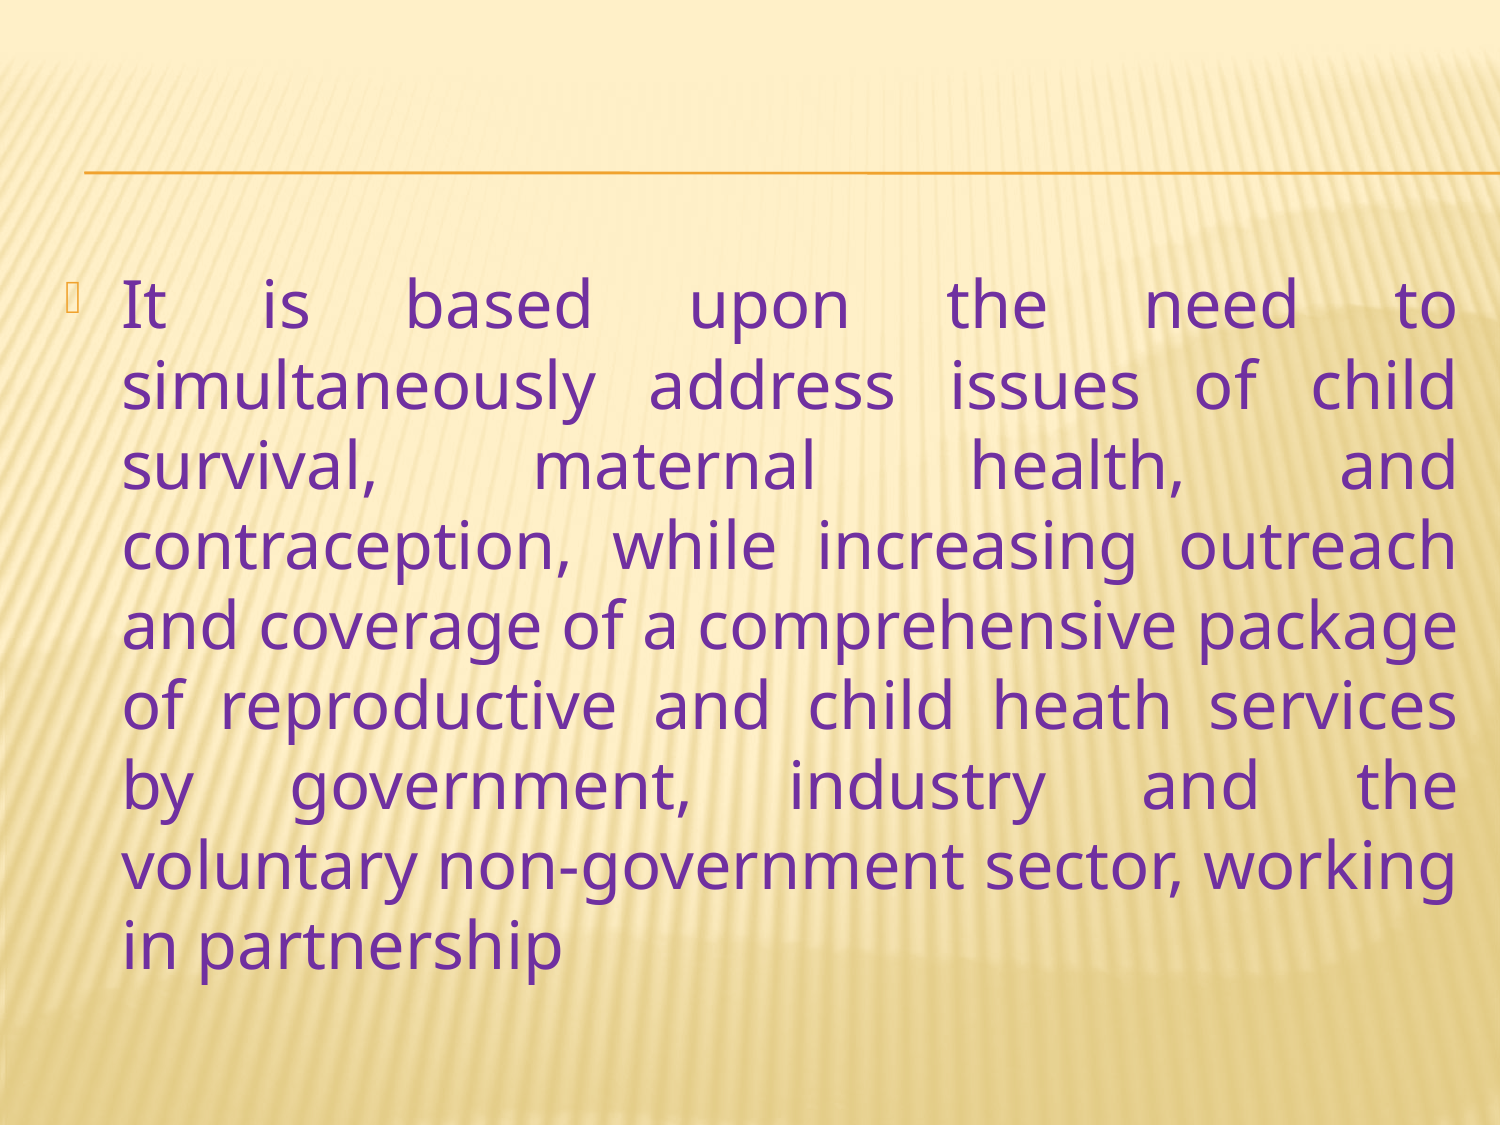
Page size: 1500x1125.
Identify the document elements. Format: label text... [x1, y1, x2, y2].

list It is based upon the need to simultaneously address issues of child survival, maternal health, and contraception, while increasing outreach and coverage of a comprehensive package of reproductive and child heath services by government, industry and the voluntary non-government sector, working in partnership [50, 254, 1475, 998]
